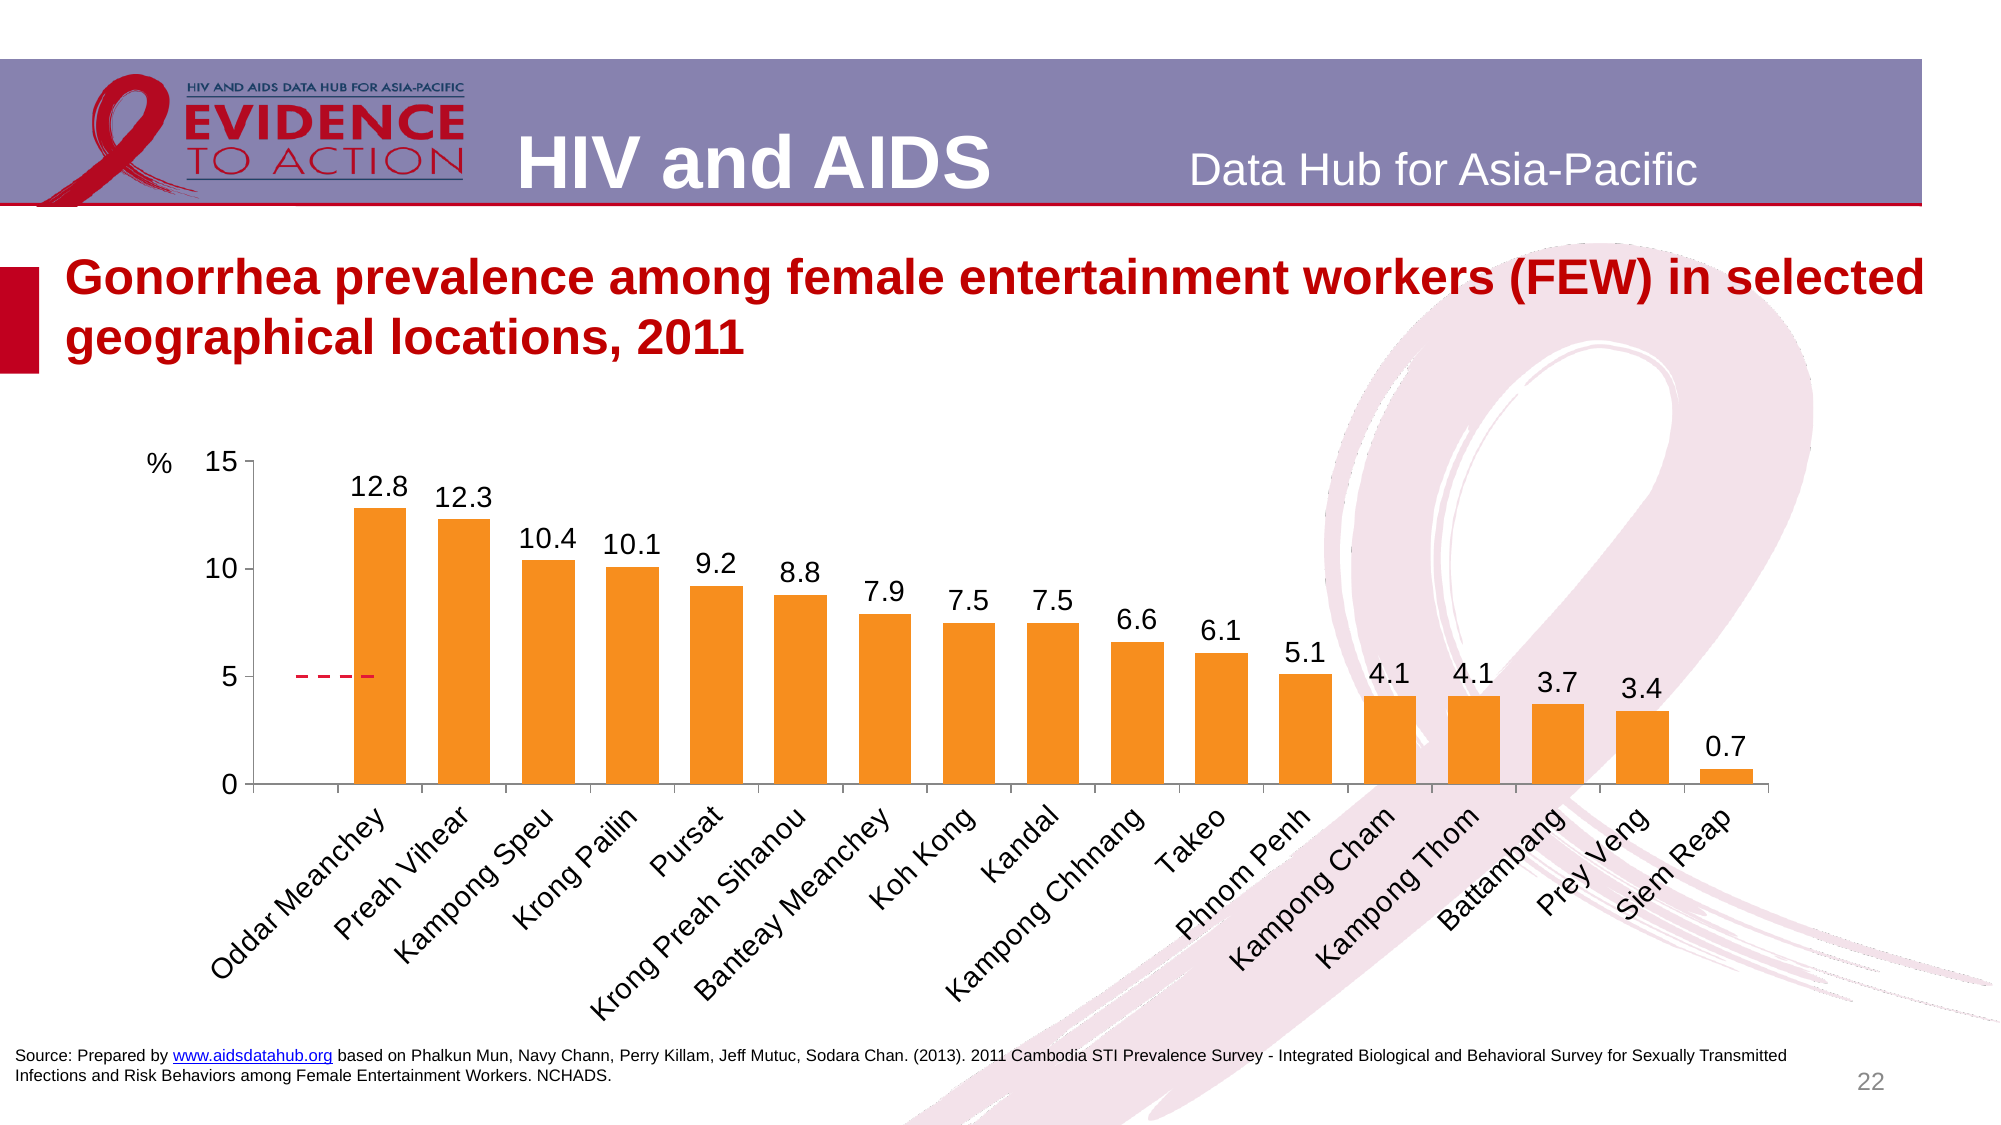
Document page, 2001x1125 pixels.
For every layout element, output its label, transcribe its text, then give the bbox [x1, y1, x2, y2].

slide_number 22 [1813, 1042, 1900, 1103]
picture [11, 74, 469, 207]
chart [112, 424, 1813, 1038]
title Gonorrhea prevalence among female entertainment workers (FEW) in selected geographical locations, 2011 [49, 237, 1951, 321]
list Source: Prepared by www.aidsdatahub.org based on Phalkun Mun, Navy Chann, Perry Killam, Jeff Mutuc, Sodara Chan. (2013). 2011 Cambodia STI Prevalence Survey - Integrated Biological and Behavioral Survey for Sexually Transmitted Infections and Risk Behaviors among Female Entertainment Workers. NCHADS. [0, 1037, 1813, 1115]
picture [706, 181, 2000, 1125]
